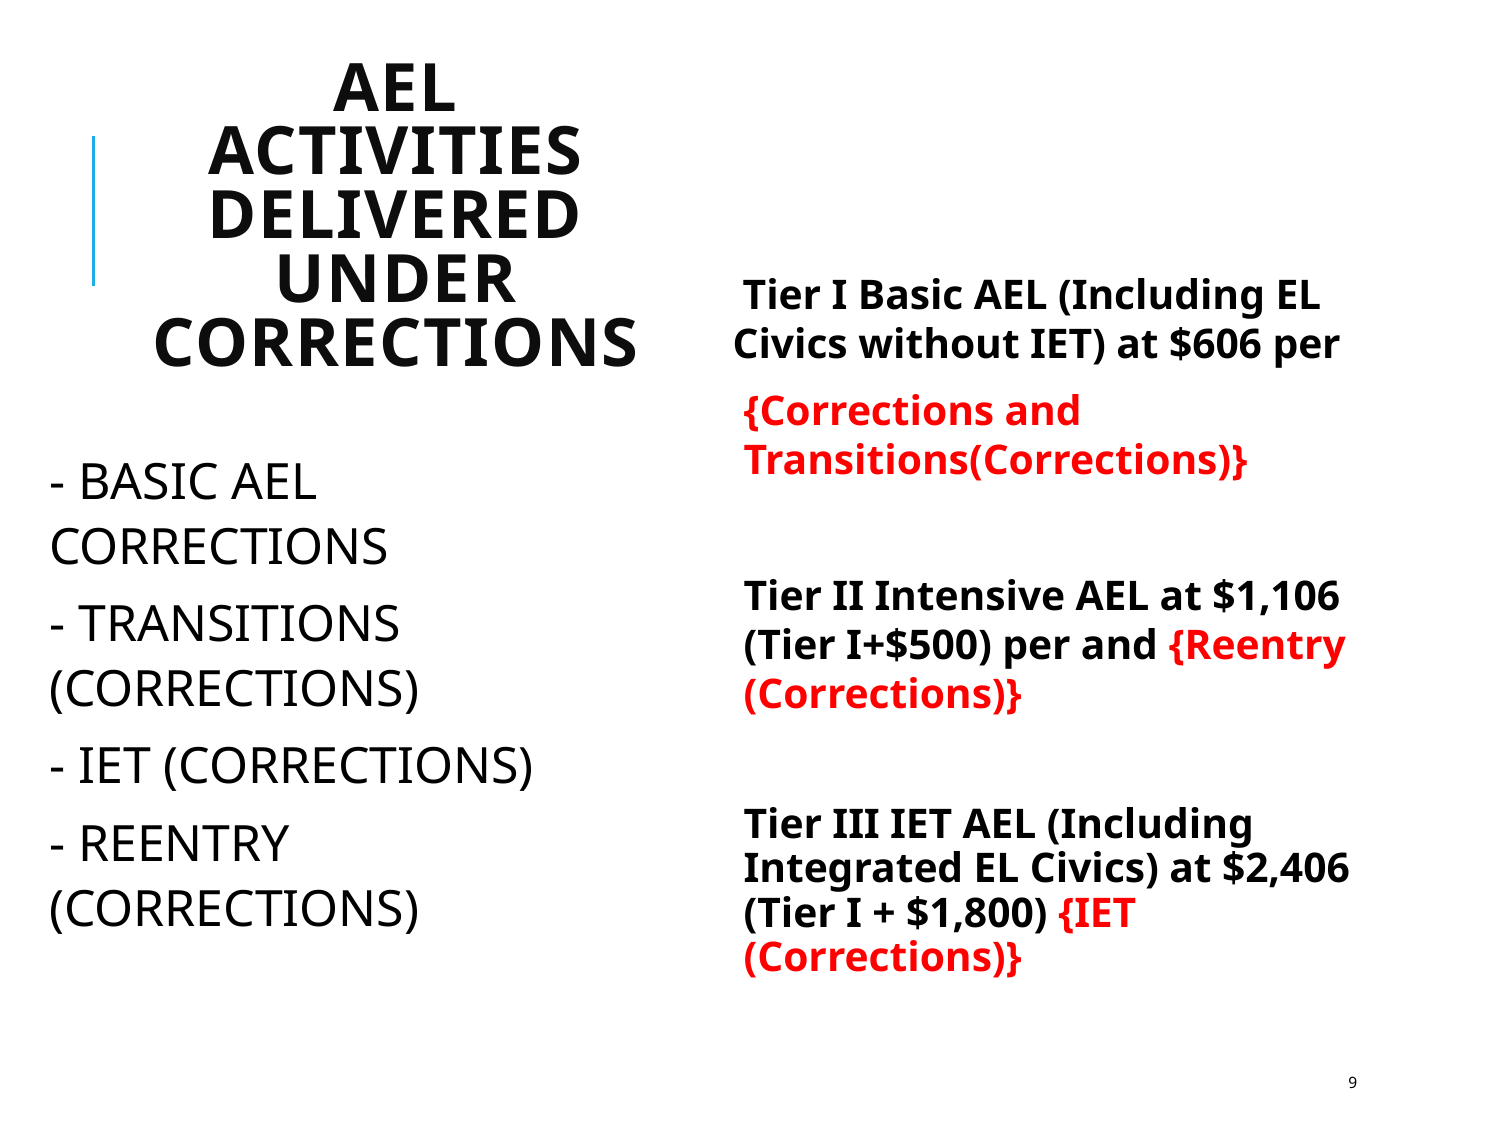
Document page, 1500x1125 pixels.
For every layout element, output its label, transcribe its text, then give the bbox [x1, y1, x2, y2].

list Tier I Basic AEL (Including EL Civics without IET) at $606 per {Corrections and Transitions(Corrections)} Tier II Intensive AEL at $1,106 (Tier I+$500) per and {Reentry (Corrections)} Tier III IET AEL (Including Integrated EL Civics) at $2,406 (Tier I + $1,800) {IET (Corrections)} [725, 137, 1424, 988]
title AEL Activities Delivered Under Corrections [126, 77, 666, 363]
slide_number 9 [1333, 1061, 1454, 1107]
list - BASIC AEL CORRECTIONS - TRANSITIONS (CORRECTIONS) - IET (CORRECTIONS) - REENTRY (CORRECTIONS) [34, 387, 669, 948]
